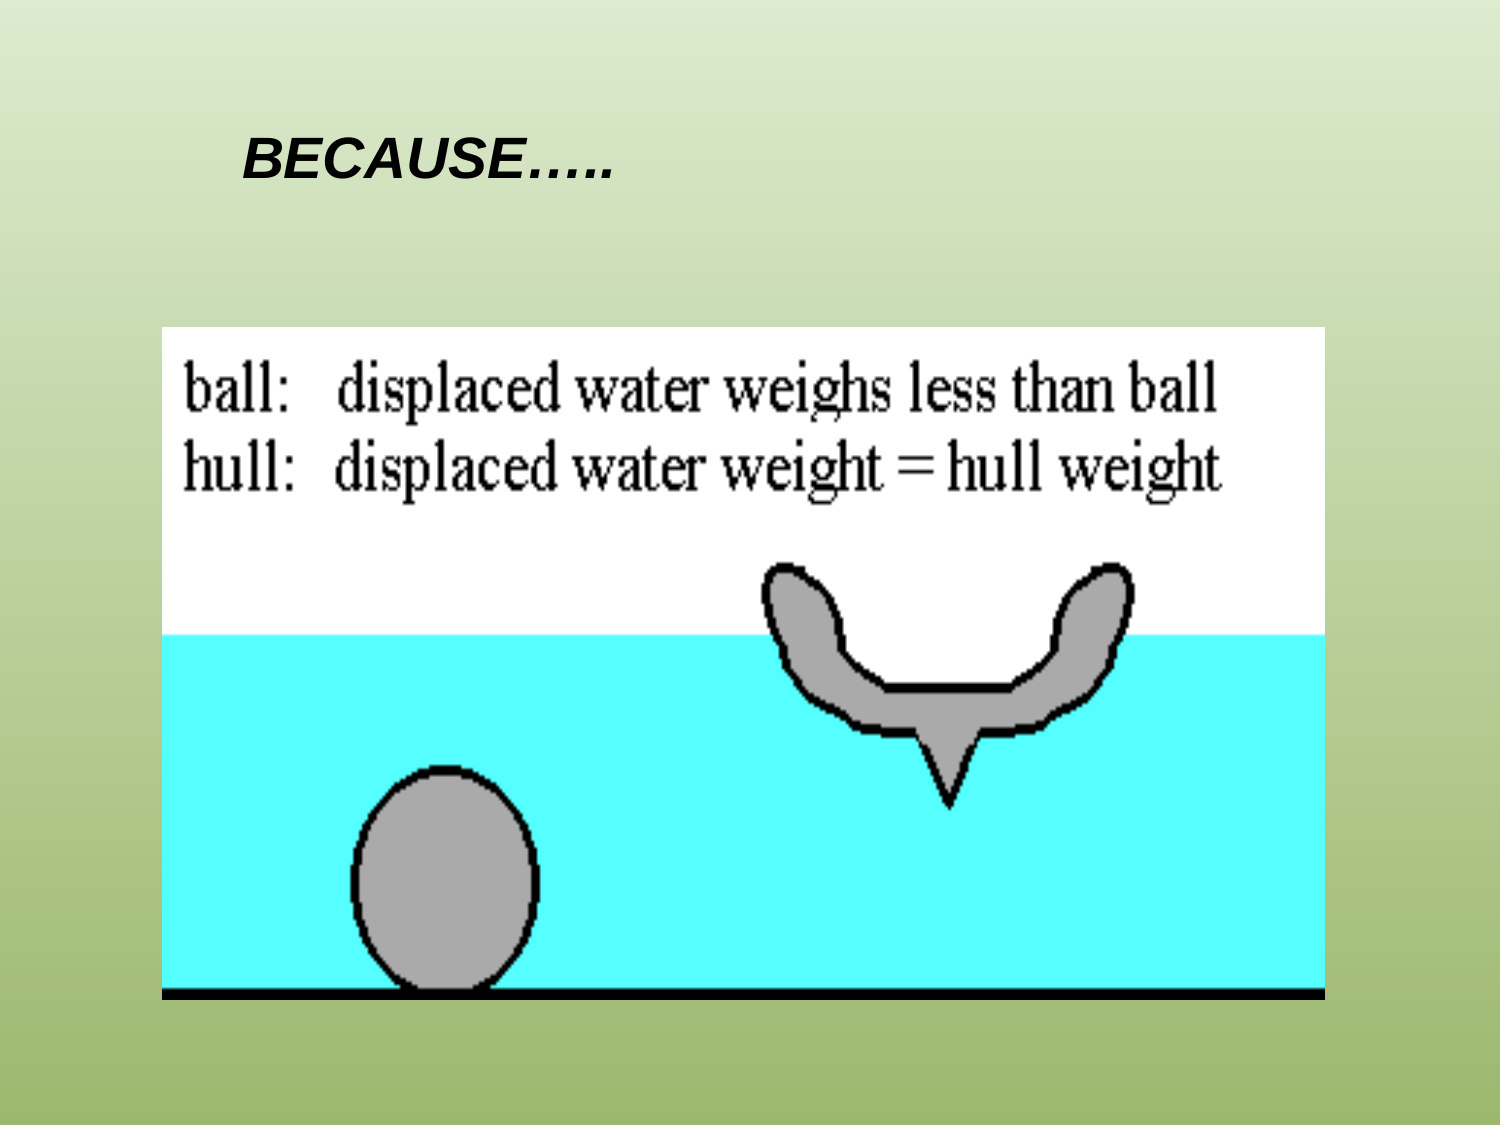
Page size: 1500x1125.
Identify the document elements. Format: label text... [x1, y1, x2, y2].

picture [162, 327, 1326, 1001]
text_box BECAUSE….. [227, 112, 633, 198]
